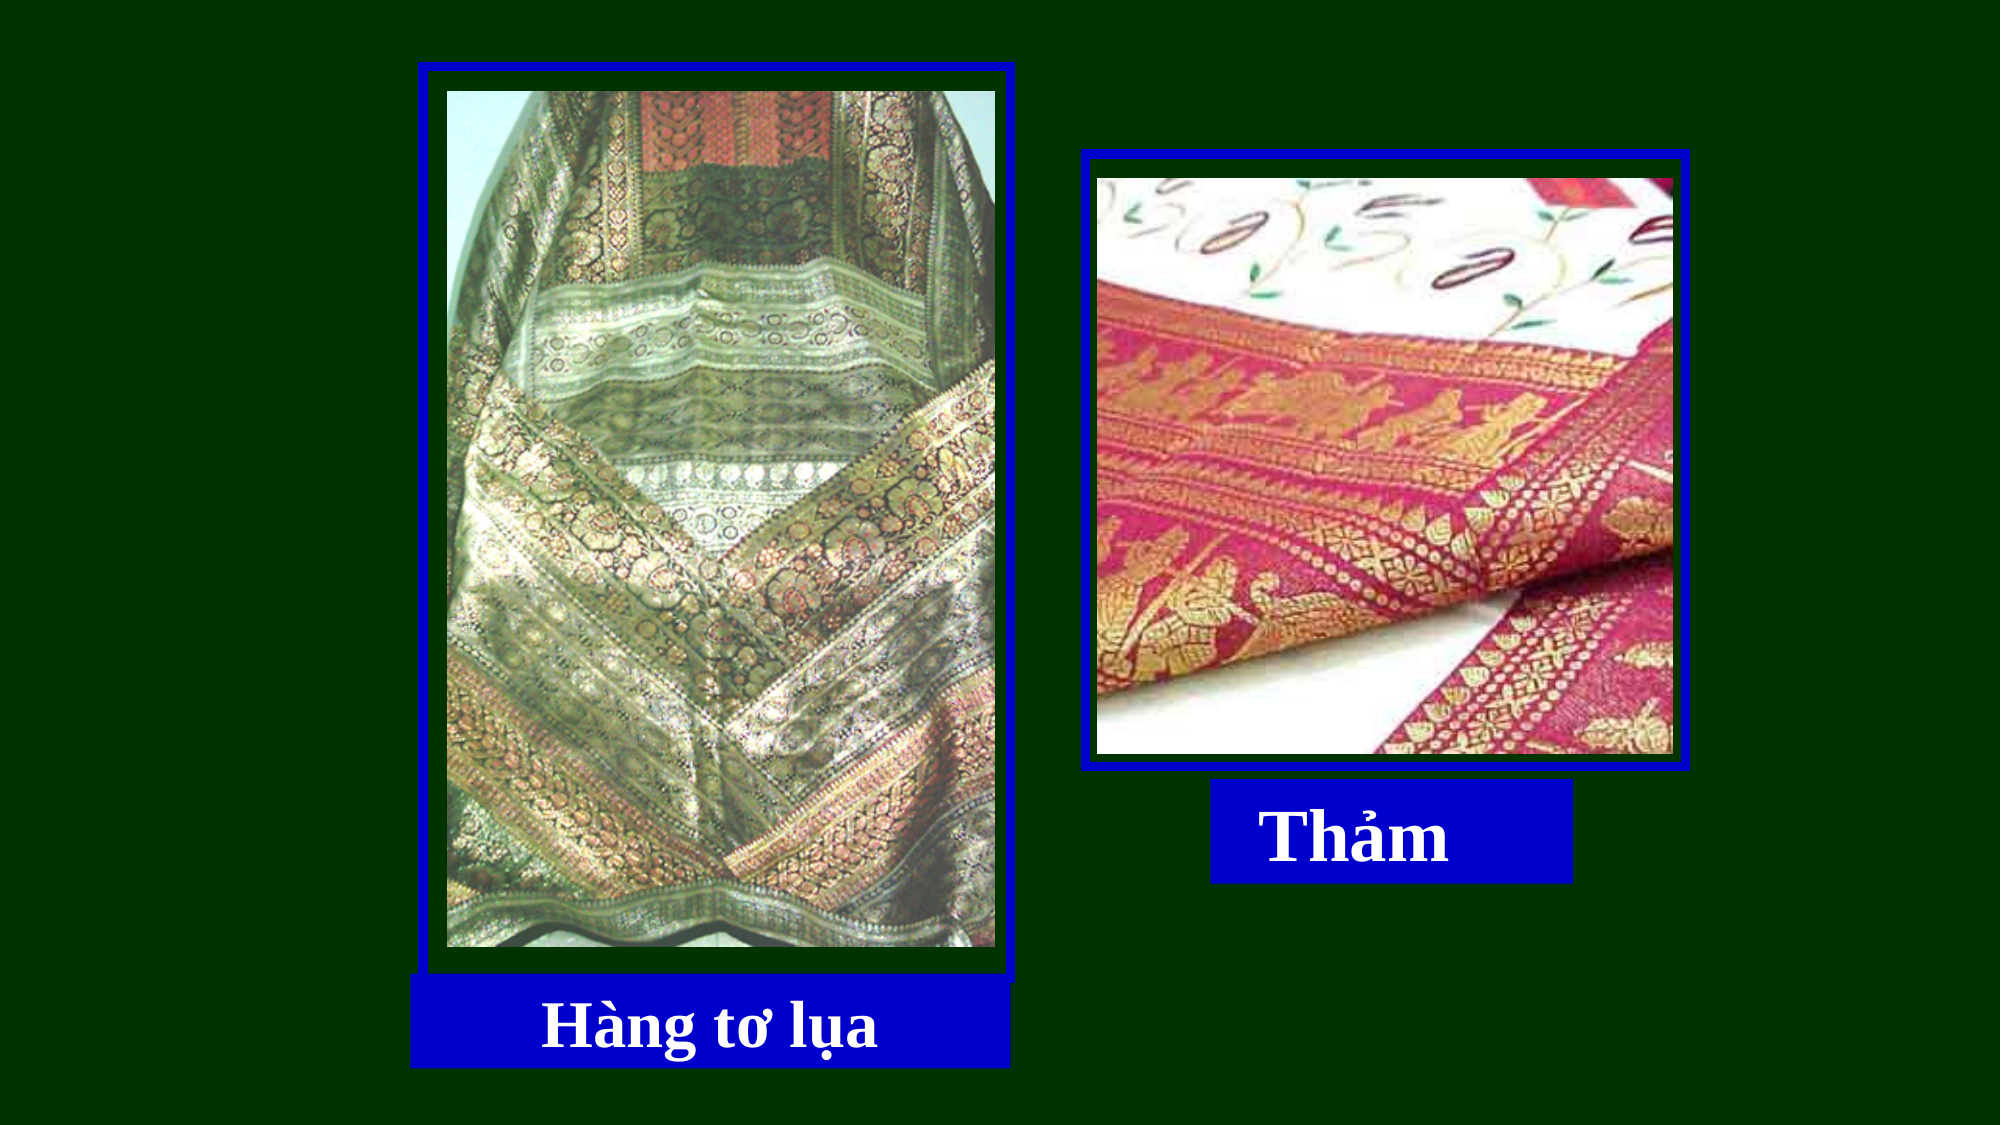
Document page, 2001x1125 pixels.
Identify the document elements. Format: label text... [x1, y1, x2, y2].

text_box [1088, 157, 1684, 765]
text_box Hàng tơ lụa [410, 973, 1011, 1069]
text_box Thảm [1210, 778, 1573, 884]
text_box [423, 68, 1009, 979]
